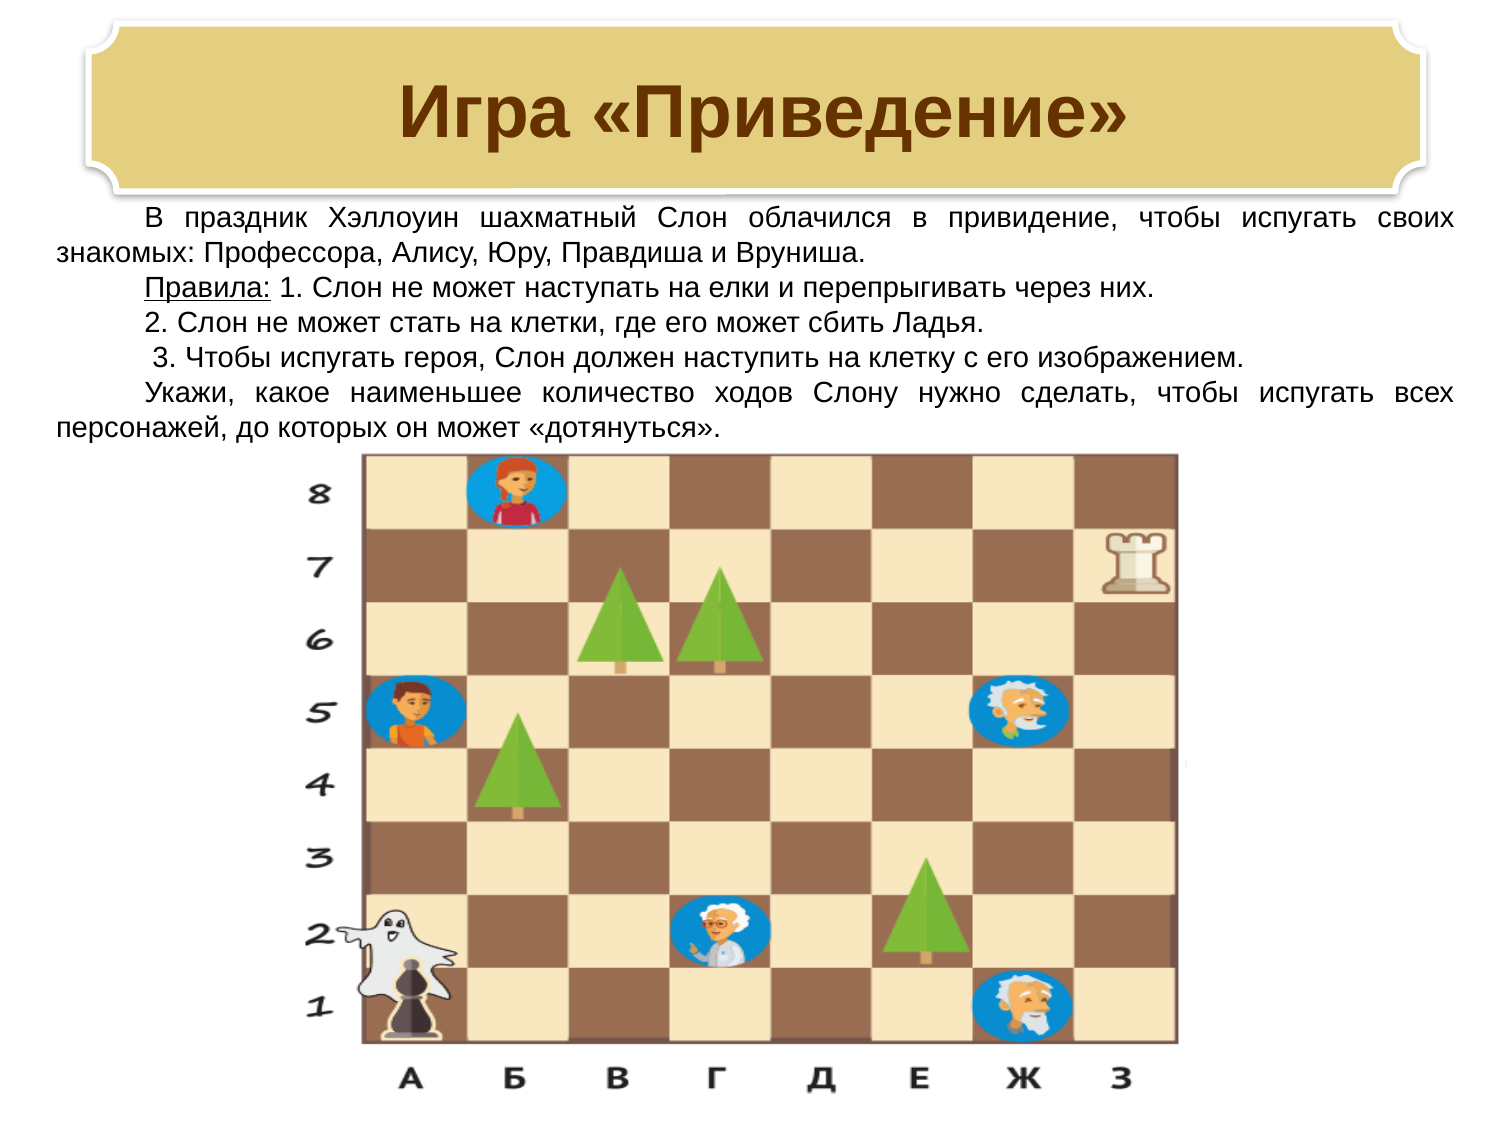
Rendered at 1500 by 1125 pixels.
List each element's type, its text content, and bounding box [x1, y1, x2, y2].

text_box Игра «Приведение» [85, 20, 1427, 191]
picture [285, 444, 1188, 1107]
text_box В праздник Хэллоуин шахматный Слон облачился в привидение, чтобы испугать своих знакомых: Профессора, Алису, Юру, Правдиша и Вруниша. Правила: 1. Слон не может наступать на елки и перепрыгивать через них. 2. Слон не может стать на клетки, где его может сбить Ладья. 3. Чтобы испугать героя, Слон должен наступить на клетку с его изображением. Укажи, какое наименьшее количество ходов Слону нужно сделать, чтобы испугать всех персонажей, до которых он может «дотянуться». [41, 191, 1471, 451]
